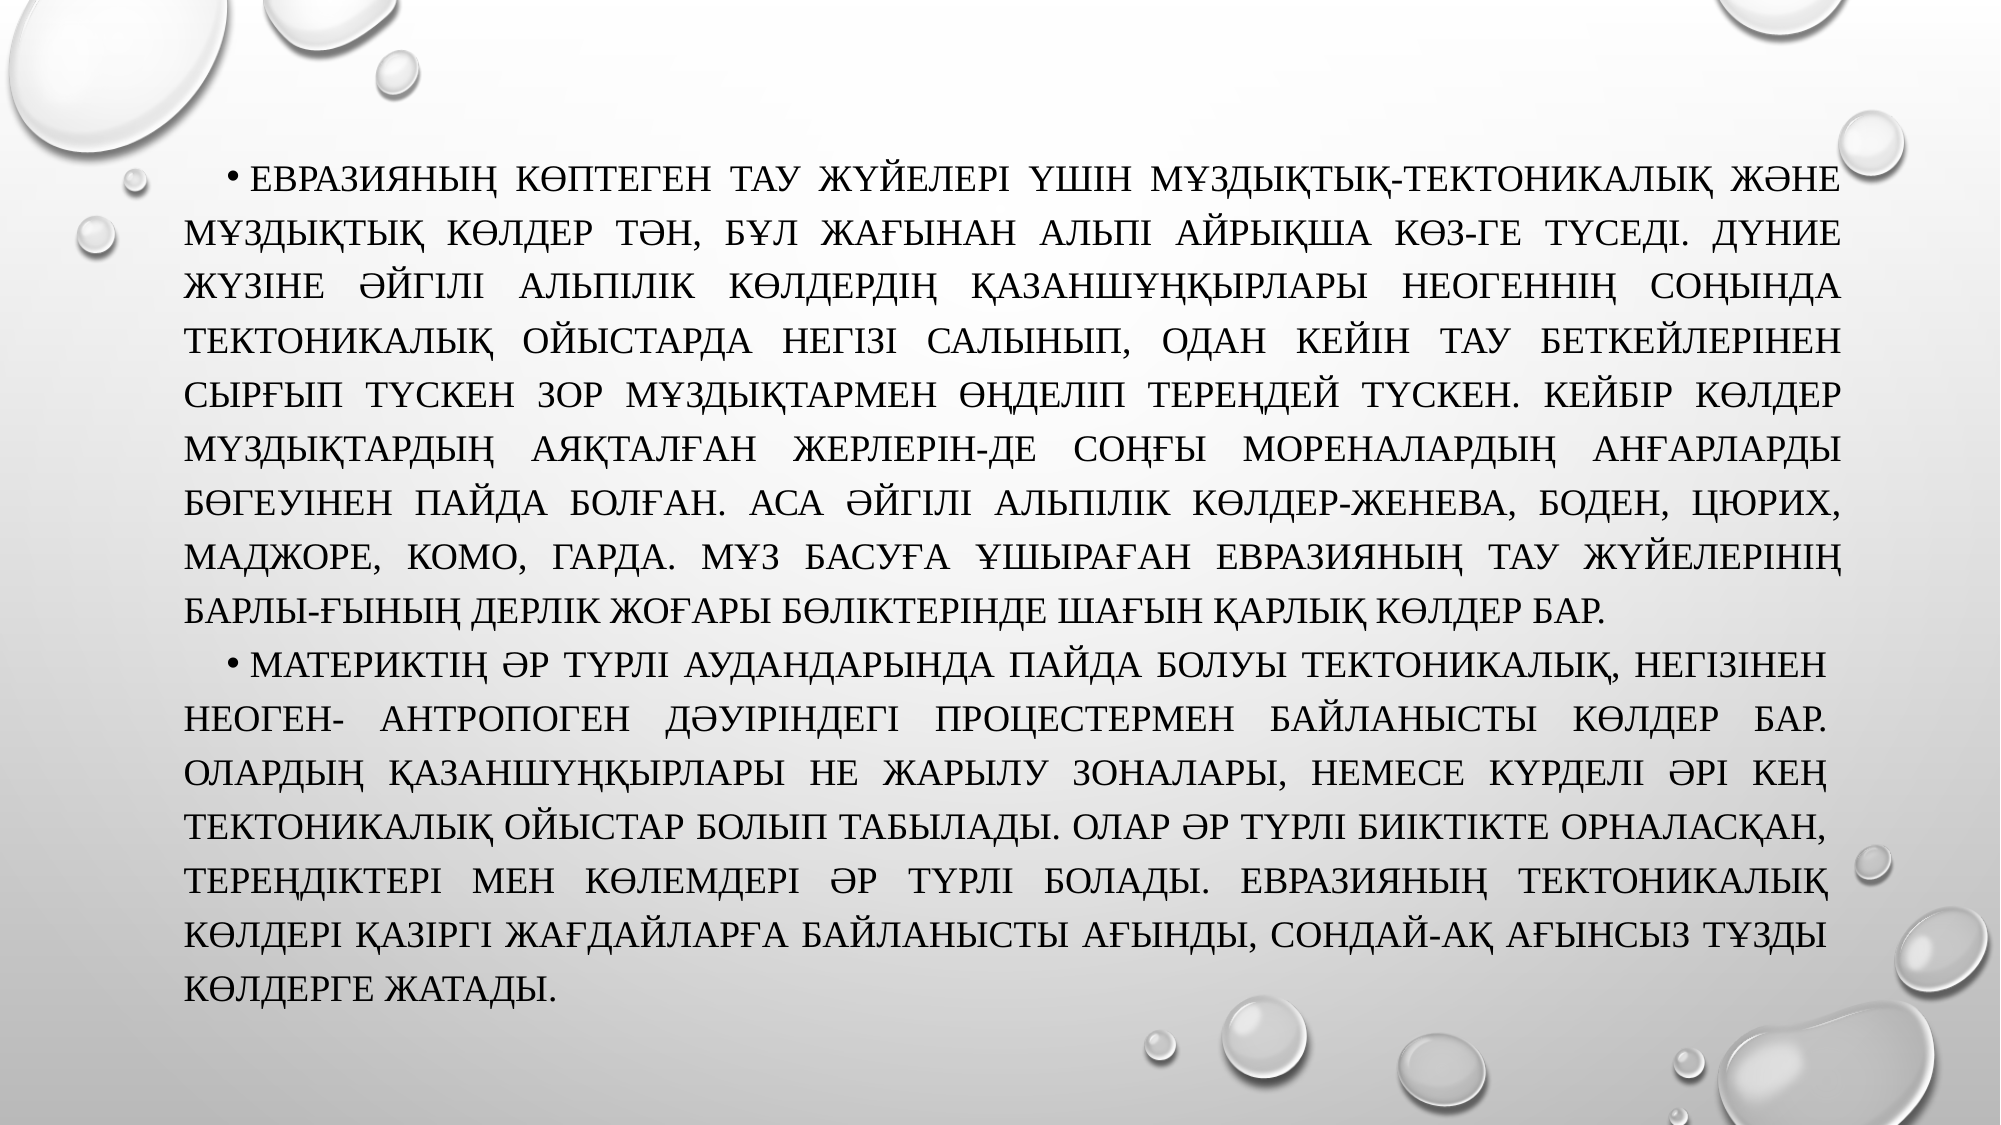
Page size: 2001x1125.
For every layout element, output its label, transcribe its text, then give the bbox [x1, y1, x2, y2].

picture [0, 0, 2000, 1125]
list Евразияның көптеген тау жүйелері үшін мұздықтық-тектоникалық және мұздықтық көлдер тән, бұл жағынан Альпі айрықша көз-ге түседі. Дүние жүзіне әйгілі альпілік көлдердің қазаншұңқырлары неогеннің соңында тектоникалық ойыстарда негізі салынып, одан кейін тау беткейлерінен сырғып түскен зор мұздықтармен өңделіп тереңдей түскен. Кейбір көлдер мүздықтардың аяқталған жерлерін-де соңғы мореналардың анғарларды бөгеуінен пайда болған. Аса әйгілі альпілік көлдер-Женева, Боден, Цюрих, Маджоре, Комо, Гарда. Мұз басуға ұшыраған Евразияның тау жүйелерінің барлы-ғының дерлік жоғары бөліктерінде шағын қарлық көлдер бар. Материктің әр түрлі аудандарында пайда болуы тектоникалық, негізінен неоген- антропоген дәуіріндегі процестермен байланысты көлдер бар. Олардың қазаншүңқырлары не жарылу зоналары, немесе күрделі әрі кең тектоникалық ойыстар болып табылады. Олар әр түрлі биіктікте орналасқан, тереңдіктері мен көлемдері әр түрлі болады. Евразияның тектоникалық көлдері қазіргі жағдайларға байланысты ағынды, сондай-ақ ағынсыз тұзды көлдерге жатады. [121, 136, 1879, 1033]
